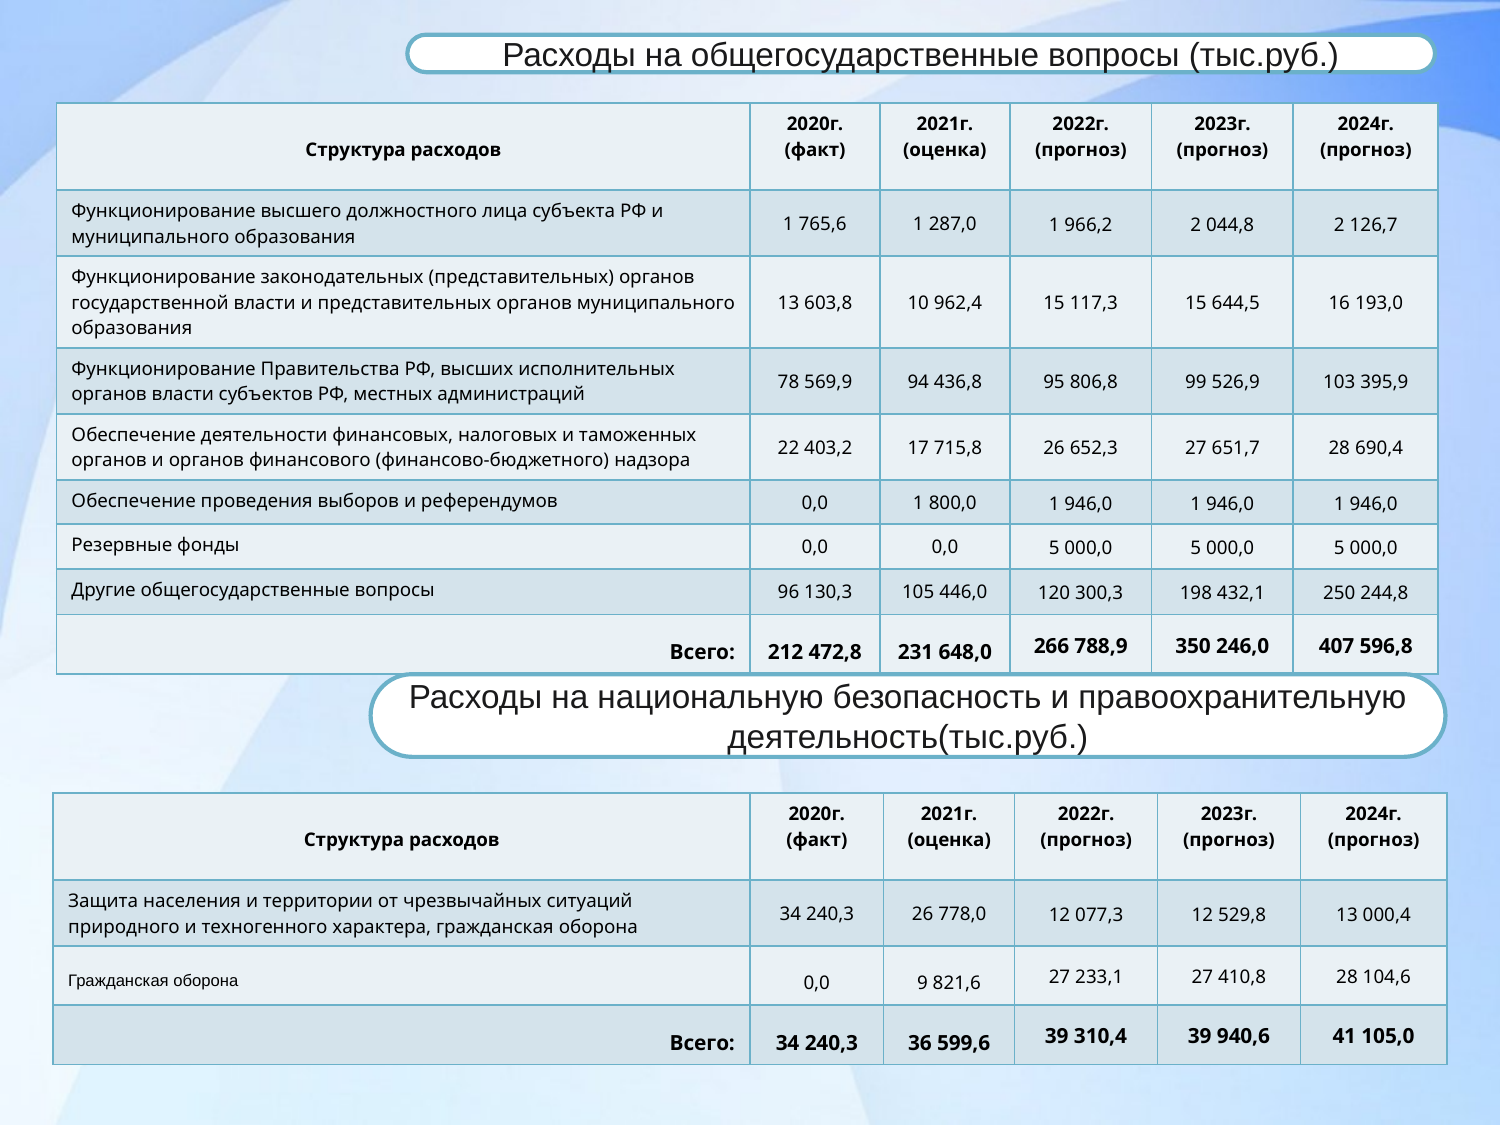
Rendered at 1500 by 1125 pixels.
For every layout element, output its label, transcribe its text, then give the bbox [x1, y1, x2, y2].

table_cell 2 044,8 [1152, 191, 1292, 255]
table_cell 16 193,0 [1294, 257, 1437, 347]
table_cell 13 000,4 [1301, 881, 1446, 945]
table_cell 27 233,1 [1015, 947, 1157, 1004]
table_cell 0,0 [881, 525, 1009, 568]
table_cell 41 105,0 [1301, 1006, 1446, 1064]
table_header Структура расходов [57, 104, 749, 189]
table_cell Резервные фонды [57, 525, 749, 568]
table_cell 36 599,6 [884, 1006, 1014, 1064]
table_cell 198 432,1 [1152, 570, 1292, 614]
table_header 2021г. (оценка) [881, 104, 1009, 189]
table_cell 10 962,4 [881, 257, 1009, 347]
table_header 2021г. (оценка) [884, 794, 1014, 879]
table_cell 28 104,6 [1301, 947, 1446, 1004]
table_cell Обеспечение деятельности финансовых, налоговых и таможенных органов и органов финансового (финансово-бюджетного) надзора [57, 415, 749, 479]
table_cell 28 690,4 [1294, 415, 1437, 479]
table_header 2020г. (факт) [751, 794, 883, 879]
table_cell 105 446,0 [881, 570, 1009, 614]
table_cell 13 603,8 [751, 257, 879, 347]
table_cell 120 300,3 [1011, 570, 1151, 614]
text_box Расходы на национальную безопасность и правоохранительную деятельность(тыс.руб.) [368, 672, 1448, 759]
table_cell 78 569,9 [751, 349, 879, 413]
table_cell 26 652,3 [1011, 415, 1151, 479]
table_cell 1 946,0 [1294, 481, 1437, 523]
table_cell 9 821,6 [884, 947, 1014, 1004]
table_cell 212 472,8 [751, 615, 879, 672]
table_cell 27 410,8 [1158, 947, 1300, 1004]
table_header 2024г. (прогноз) [1301, 794, 1446, 879]
table_cell Всего: [54, 1006, 749, 1064]
table_cell 22 403,2 [751, 415, 879, 479]
table_cell 15 644,5 [1152, 257, 1292, 347]
table_cell 27 651,7 [1152, 415, 1292, 479]
table_cell 103 395,9 [1294, 349, 1437, 413]
table_cell 99 526,9 [1152, 349, 1292, 413]
table_cell 5 000,0 [1152, 525, 1292, 568]
table_cell 1 287,0 [881, 191, 1009, 255]
table_cell 1 966,2 [1011, 191, 1151, 255]
table_cell 12 529,8 [1158, 881, 1300, 945]
table_cell 250 244,8 [1294, 570, 1437, 614]
table_cell 5 000,0 [1011, 525, 1151, 568]
table_cell 96 130,3 [751, 570, 879, 614]
table_header 2023г. (прогноз) [1158, 794, 1300, 879]
table_cell 2 126,7 [1294, 191, 1437, 255]
table_cell Защита населения и территории от чрезвычайных ситуаций природного и техногенного характера, гражданская оборона [54, 881, 749, 945]
table_cell 39 310,4 [1015, 1006, 1157, 1064]
table_cell Обеспечение проведения выборов и референдумов [57, 481, 749, 523]
table_header 2022г. (прогноз) [1011, 104, 1151, 189]
table_cell 231 648,0 [881, 615, 1009, 672]
table_cell 26 778,0 [884, 881, 1014, 945]
table_cell Функционирование законодательных (представительных) органов государственной власти и представительных органов муниципального образования [57, 257, 749, 347]
picture [0, 0, 1500, 1125]
table_cell 0,0 [751, 947, 883, 1004]
table_cell 1 765,6 [751, 191, 879, 255]
text_box Расходы на общегосударственные вопросы (тыс.руб.) [405, 32, 1438, 75]
table_cell 15 117,3 [1011, 257, 1151, 347]
table_cell 12 077,3 [1015, 881, 1157, 945]
table_cell 5 000,0 [1294, 525, 1437, 568]
table_cell 266 788,9 [1011, 615, 1151, 672]
table_cell 0,0 [751, 481, 879, 523]
table_cell 17 715,8 [881, 415, 1009, 479]
table_cell 1 946,0 [1152, 481, 1292, 523]
table_header 2024г. (прогноз) [1294, 104, 1437, 189]
table_cell 94 436,8 [881, 349, 1009, 413]
table_header Структура расходов [54, 794, 749, 879]
table_cell Функционирование Правительства РФ, высших исполнительных органов власти субъектов РФ, местных администраций [57, 349, 749, 413]
table_header 2020г. (факт) [751, 104, 879, 189]
table_cell 95 806,8 [1011, 349, 1151, 413]
table_cell Гражданская оборона [54, 947, 749, 1004]
table_cell 1 800,0 [881, 481, 1009, 523]
table_cell 407 596,8 [1294, 615, 1437, 673]
table_header 2022г. (прогноз) [1015, 794, 1157, 879]
table_cell 34 240,3 [751, 881, 883, 945]
table_cell 39 940,6 [1158, 1006, 1300, 1064]
table_cell Всего: [57, 615, 749, 673]
table_cell 1 946,0 [1011, 481, 1151, 523]
table_cell 350 246,0 [1152, 615, 1292, 672]
table_cell Другие общегосударственные вопросы [57, 570, 749, 614]
table_header 2023г. (прогноз) [1152, 104, 1292, 189]
table_cell 34 240,3 [751, 1006, 883, 1064]
table_cell Функционирование высшего должностного лица субъекта РФ и муниципального образования [57, 191, 749, 255]
table_cell 0,0 [751, 525, 879, 568]
